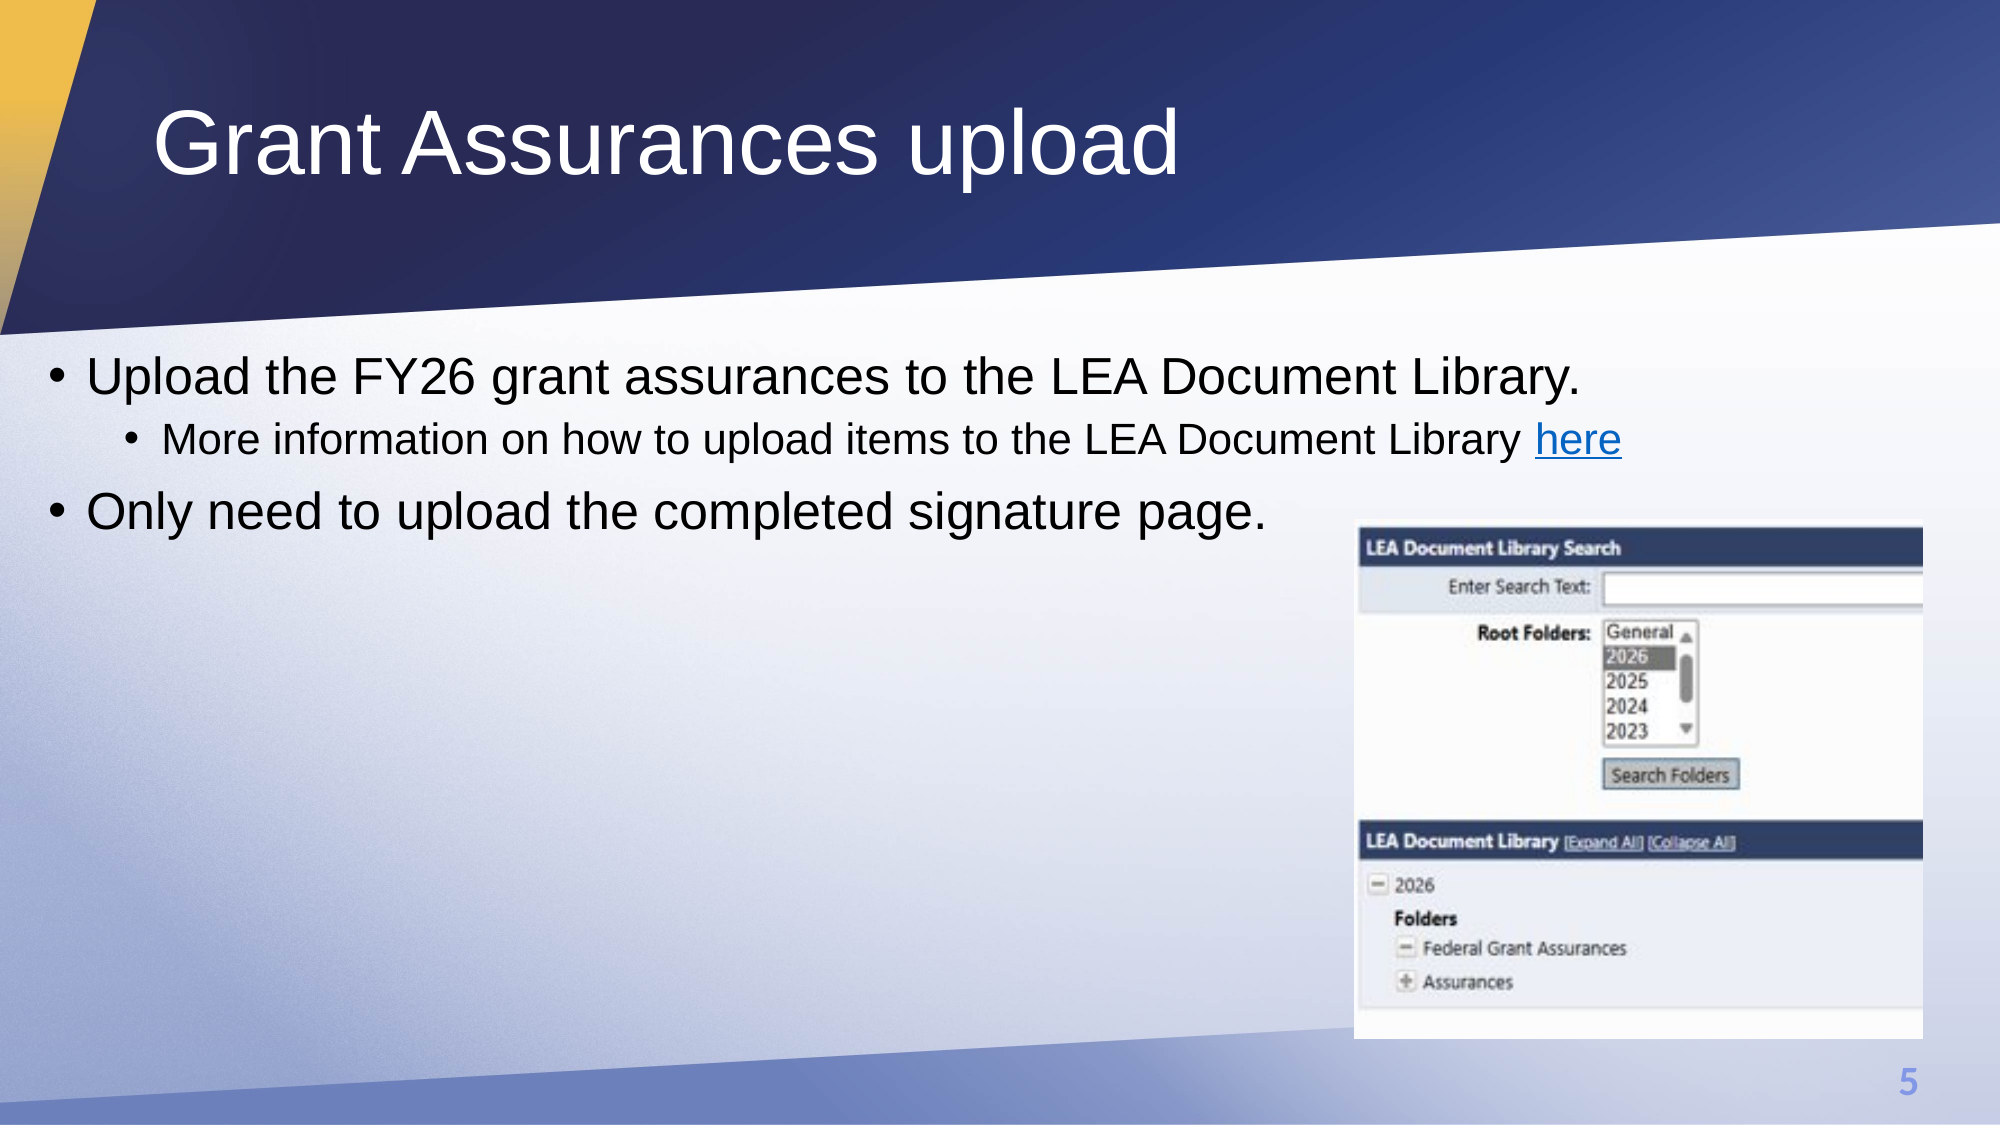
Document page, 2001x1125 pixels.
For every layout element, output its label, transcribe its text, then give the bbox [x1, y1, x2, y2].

picture [0, 0, 2000, 1125]
title Grant Assurances upload [137, 59, 1863, 231]
list Upload the FY26 grant assurances to the LEA Document Library. More information on how to upload items to the LEA Document Library here Only need to upload the completed signature page. [33, 342, 1967, 1008]
